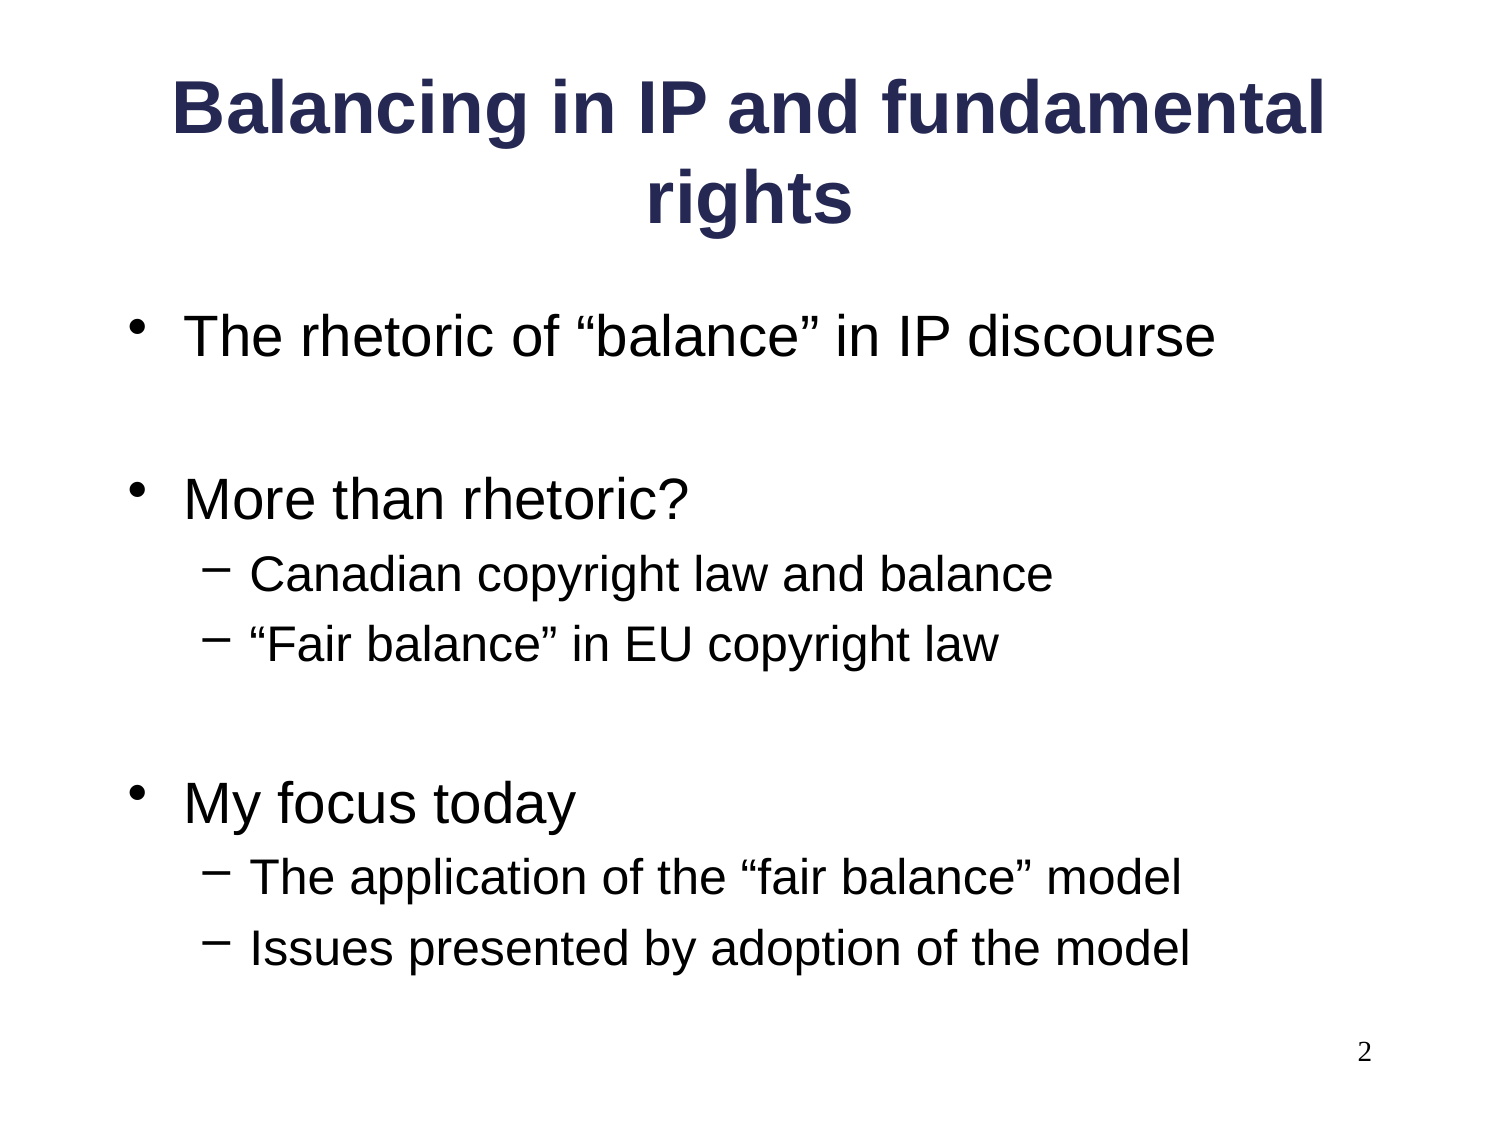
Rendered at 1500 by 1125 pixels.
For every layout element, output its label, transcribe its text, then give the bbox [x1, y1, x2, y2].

slide_number 2 [1074, 1025, 1388, 1100]
title Balancing in IP and fundamental rights [112, 54, 1388, 244]
list The rhetoric of “balance” in IP discourse More than rhetoric? Canadian copyright law and balance “Fair balance” in EU copyright law My focus today The application of the “fair balance” model Issues presented by adoption of the model [112, 290, 1388, 1000]
